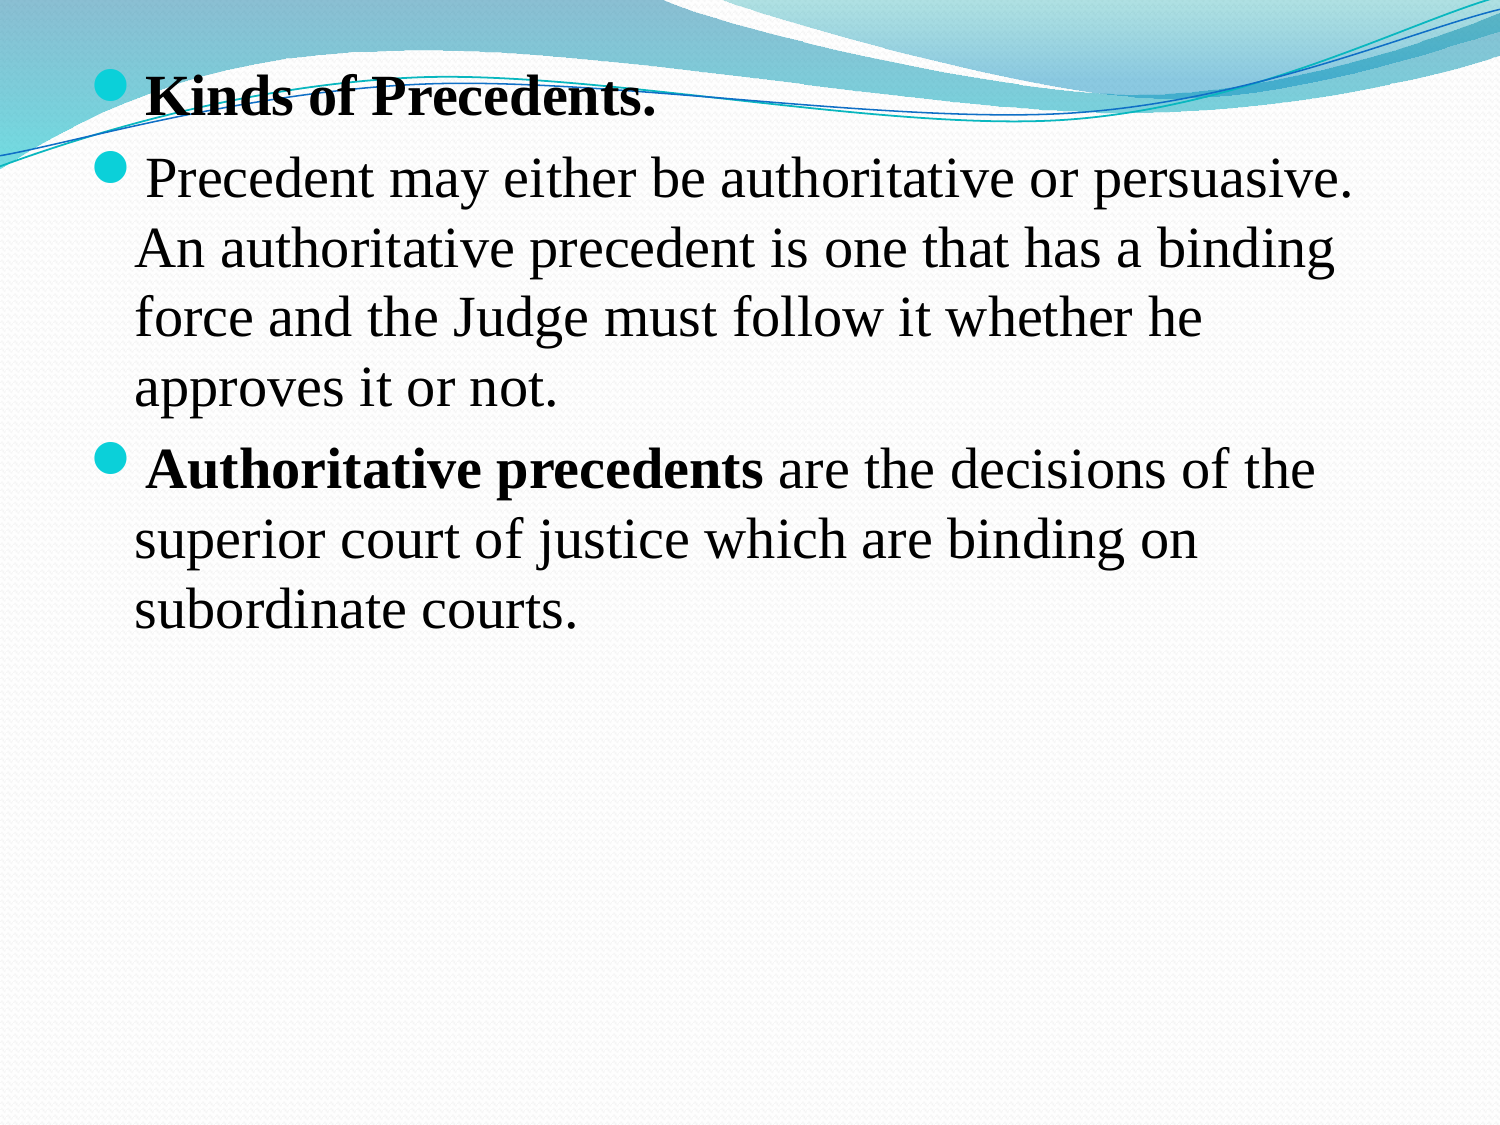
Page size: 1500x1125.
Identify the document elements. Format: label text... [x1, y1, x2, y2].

list Kinds of Precedents. Precedent may either be authoritative or persuasive. An authoritative precedent is one that has a binding force and the Judge must follow it whether he approves it or not. Authoritative precedents are the decisions of the superior court of justice which are binding on subordinate courts. [75, 50, 1425, 1005]
